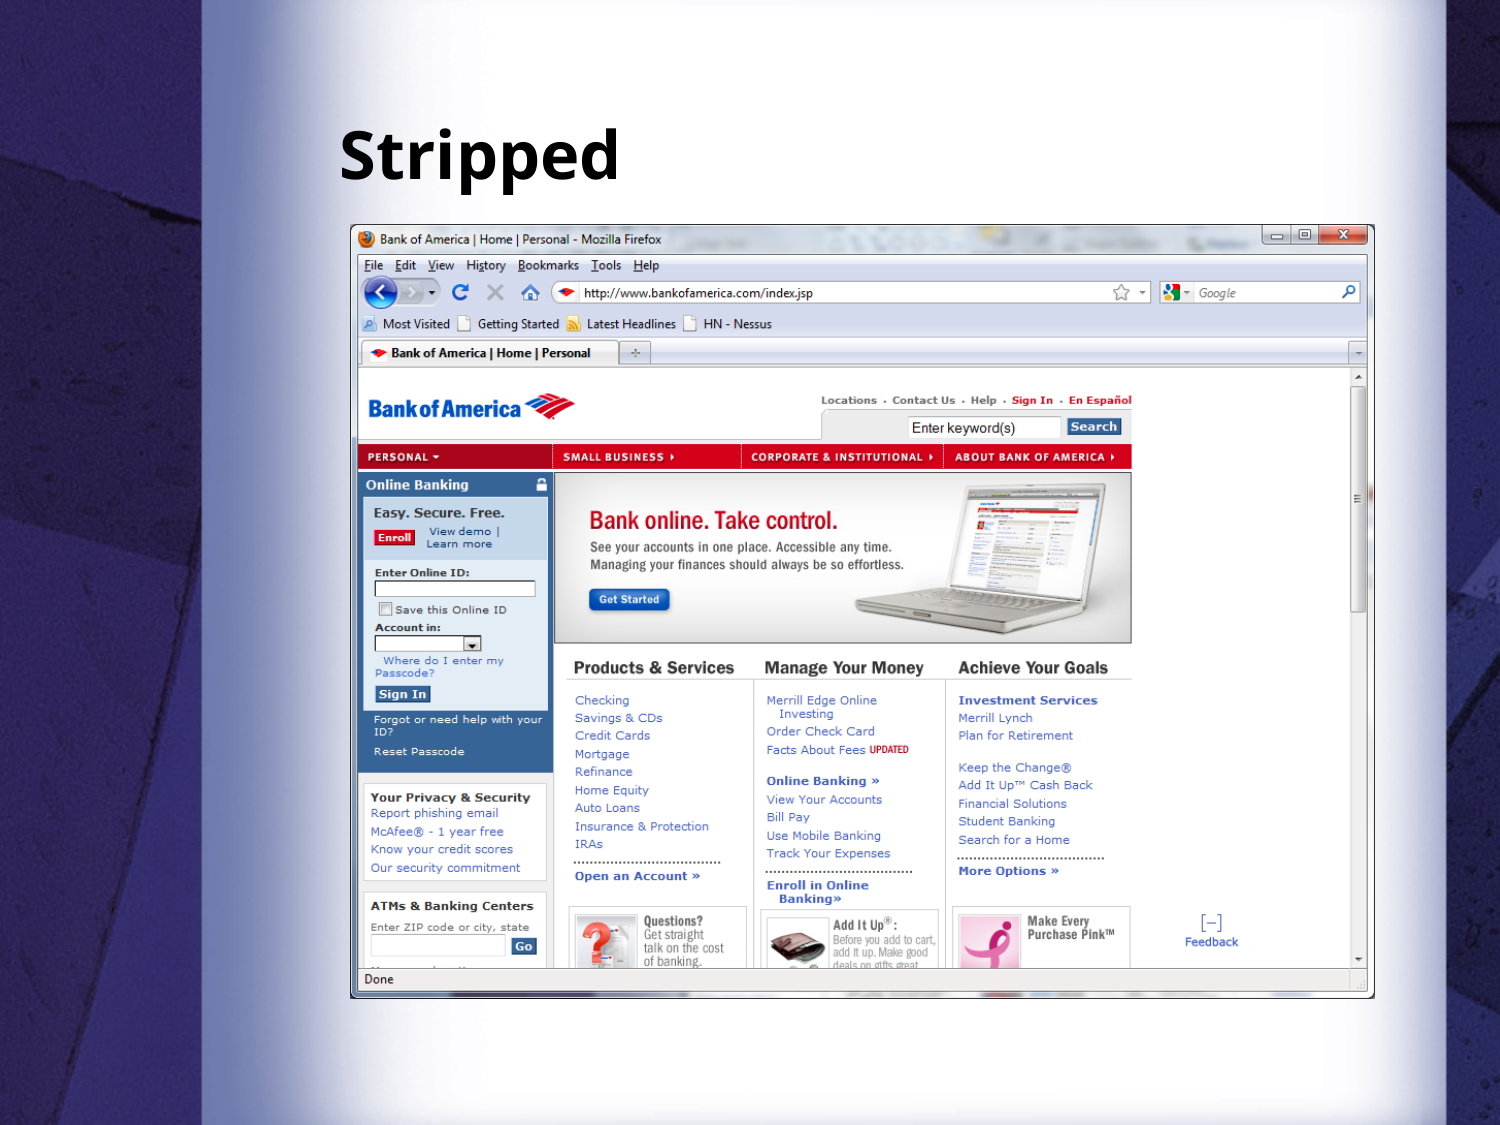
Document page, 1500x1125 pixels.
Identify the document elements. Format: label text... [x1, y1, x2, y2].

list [349, 224, 1376, 999]
picture [0, 0, 1500, 1125]
title Stripped [324, 37, 1401, 201]
